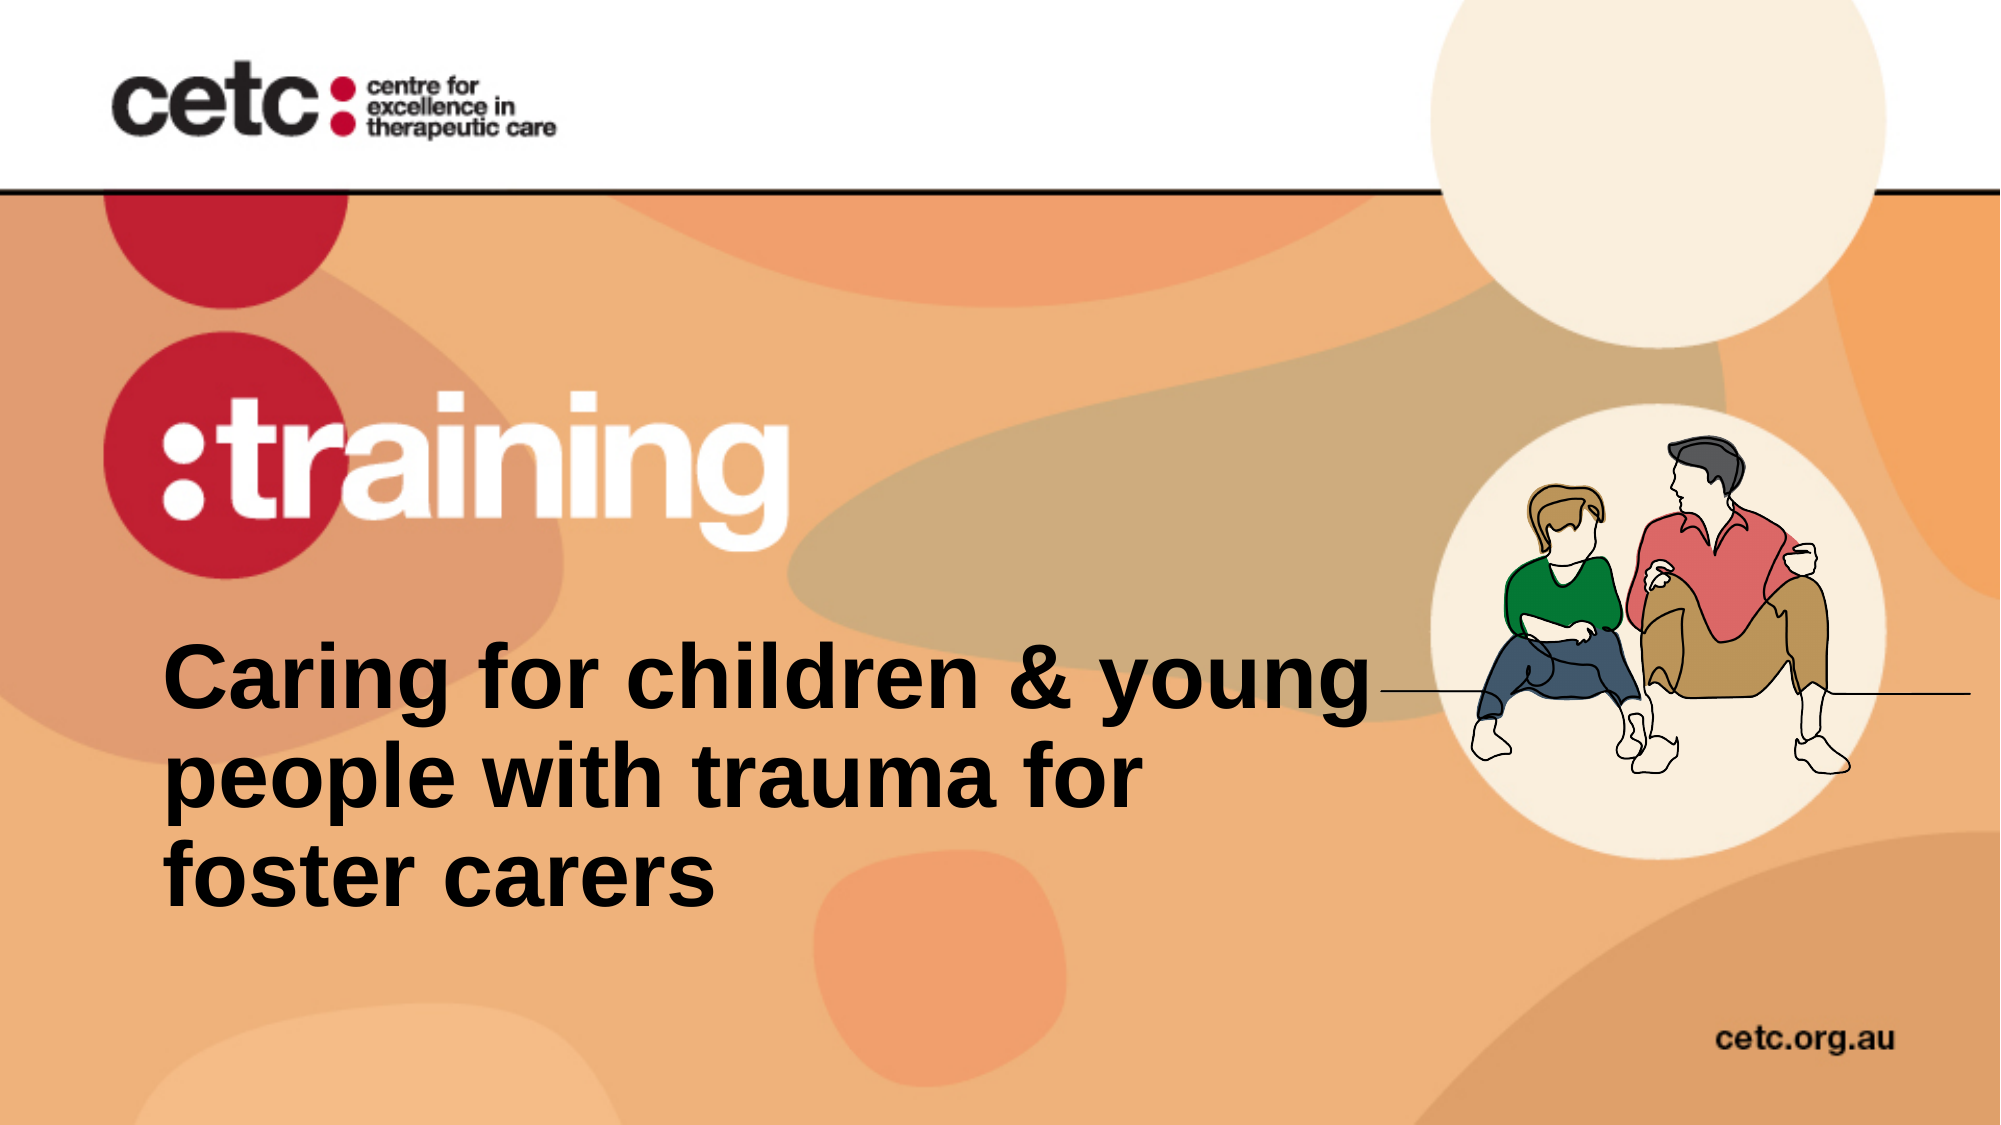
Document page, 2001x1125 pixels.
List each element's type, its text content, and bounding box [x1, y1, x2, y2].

title Caring for children & young people with trauma for foster carers [147, 621, 1422, 962]
picture [0, 0, 2000, 1125]
